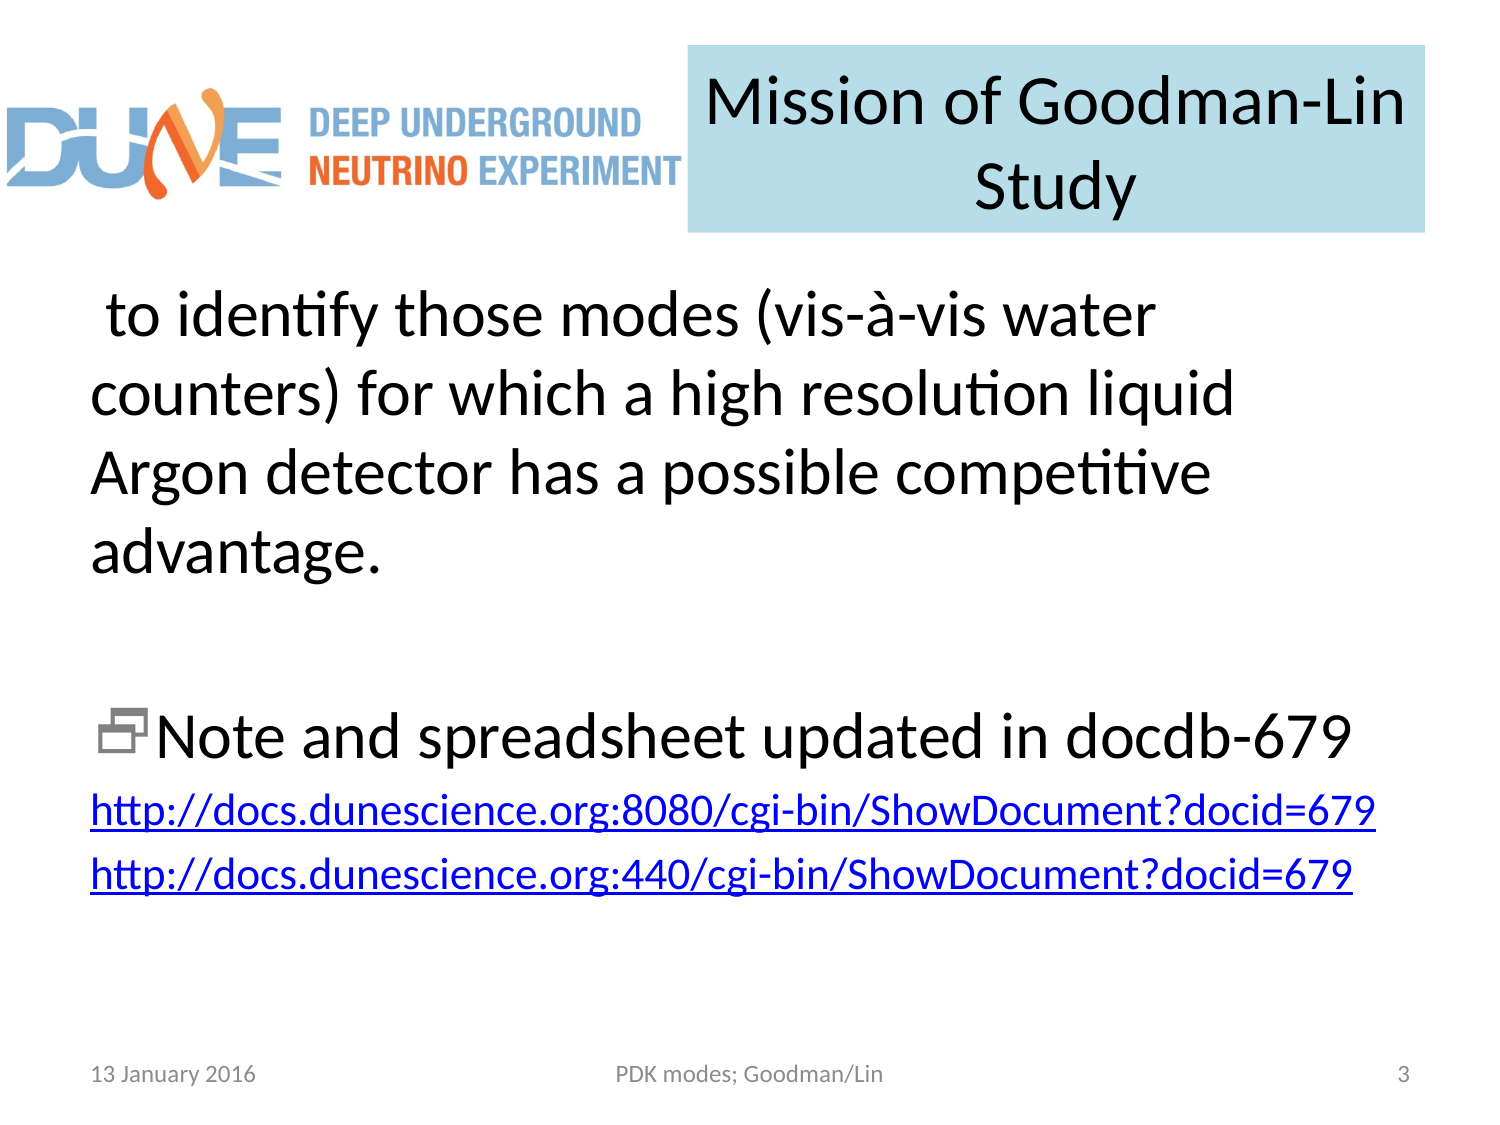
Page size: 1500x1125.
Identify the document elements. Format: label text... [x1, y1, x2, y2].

title Mission of Goodman-Lin Study [687, 45, 1425, 233]
slide_number 3 [1074, 1042, 1425, 1103]
picture [0, 74, 687, 213]
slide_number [75, 1042, 425, 1103]
footer PDK modes; Goodman/Lin [512, 1042, 988, 1103]
list to identify those modes (vis-à-vis water counters) for which a high resolution liquid Argon detector has a possible competitive advantage. Note and spreadsheet updated in docdb-679 http://docs.dunescience.org:8080/cgi-bin/ShowDocument?docid=679 http://docs.dunescience.org:440/cgi-bin/ShowDocument?docid=679 [75, 262, 1425, 1005]
